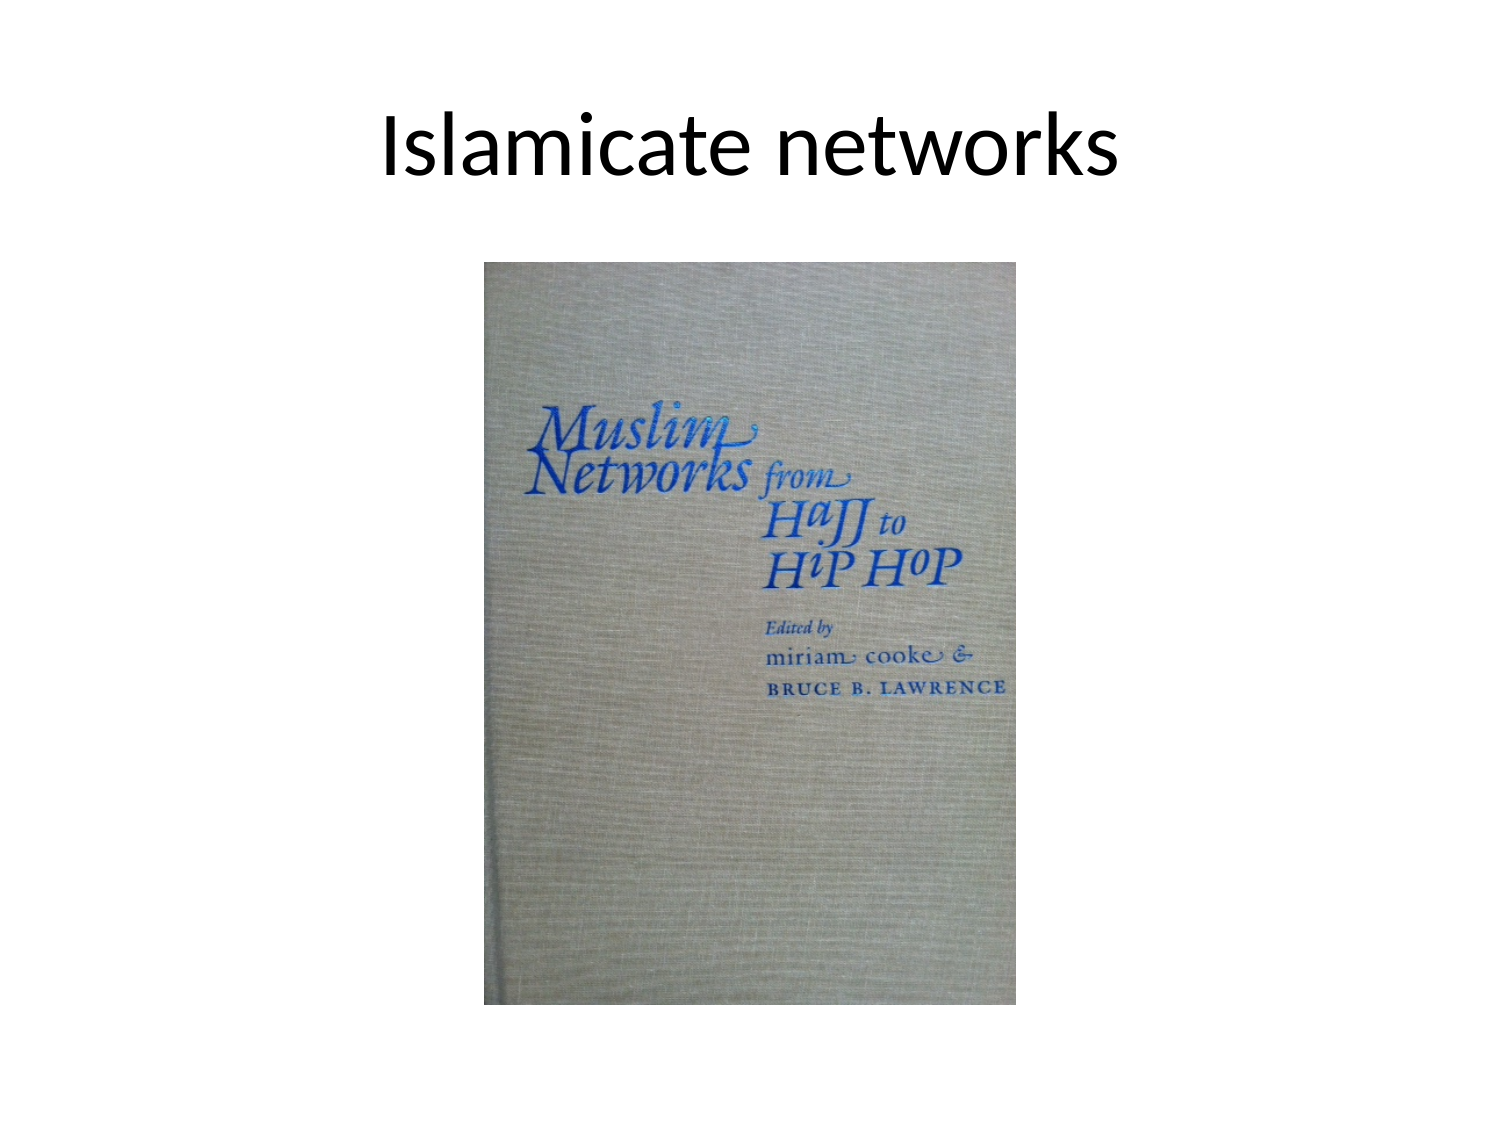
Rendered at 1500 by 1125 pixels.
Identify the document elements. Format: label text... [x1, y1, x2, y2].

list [74, 262, 1426, 1006]
title Islamicate networks [75, 45, 1425, 233]
